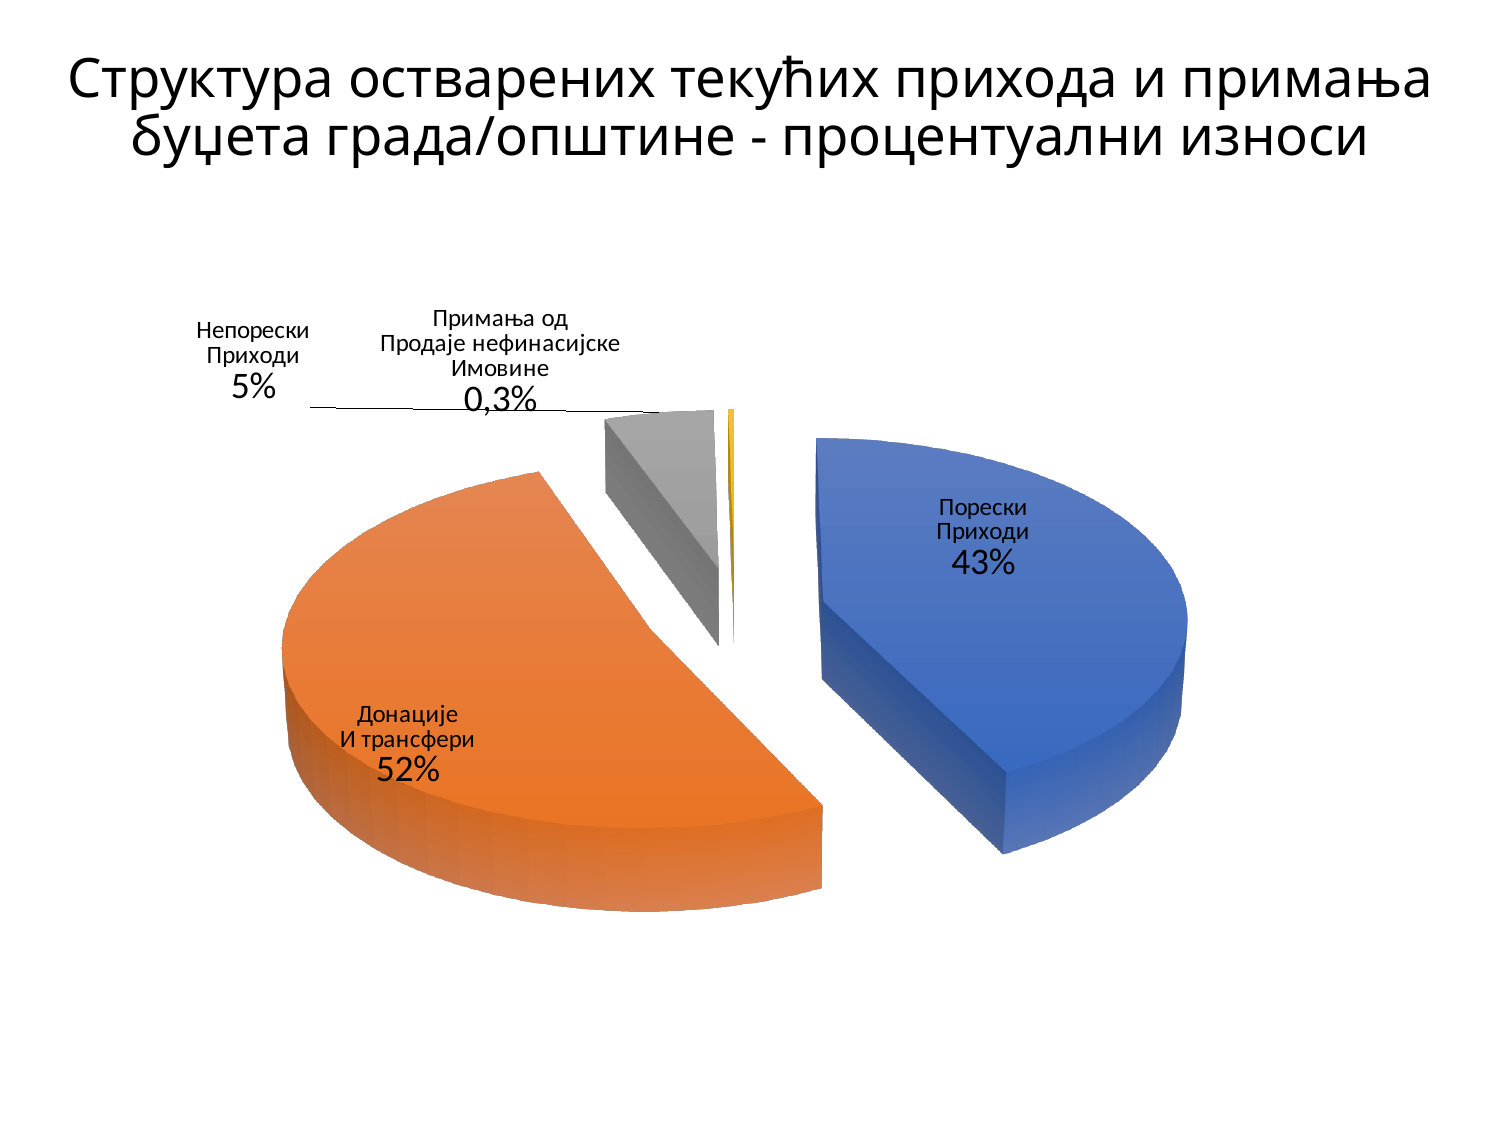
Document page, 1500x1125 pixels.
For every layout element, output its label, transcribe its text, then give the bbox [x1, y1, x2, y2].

title Структура остварених текућих прихода и примања буџета града/општине - процентуални износи [45, 24, 1455, 175]
chart [44, 212, 1463, 1100]
